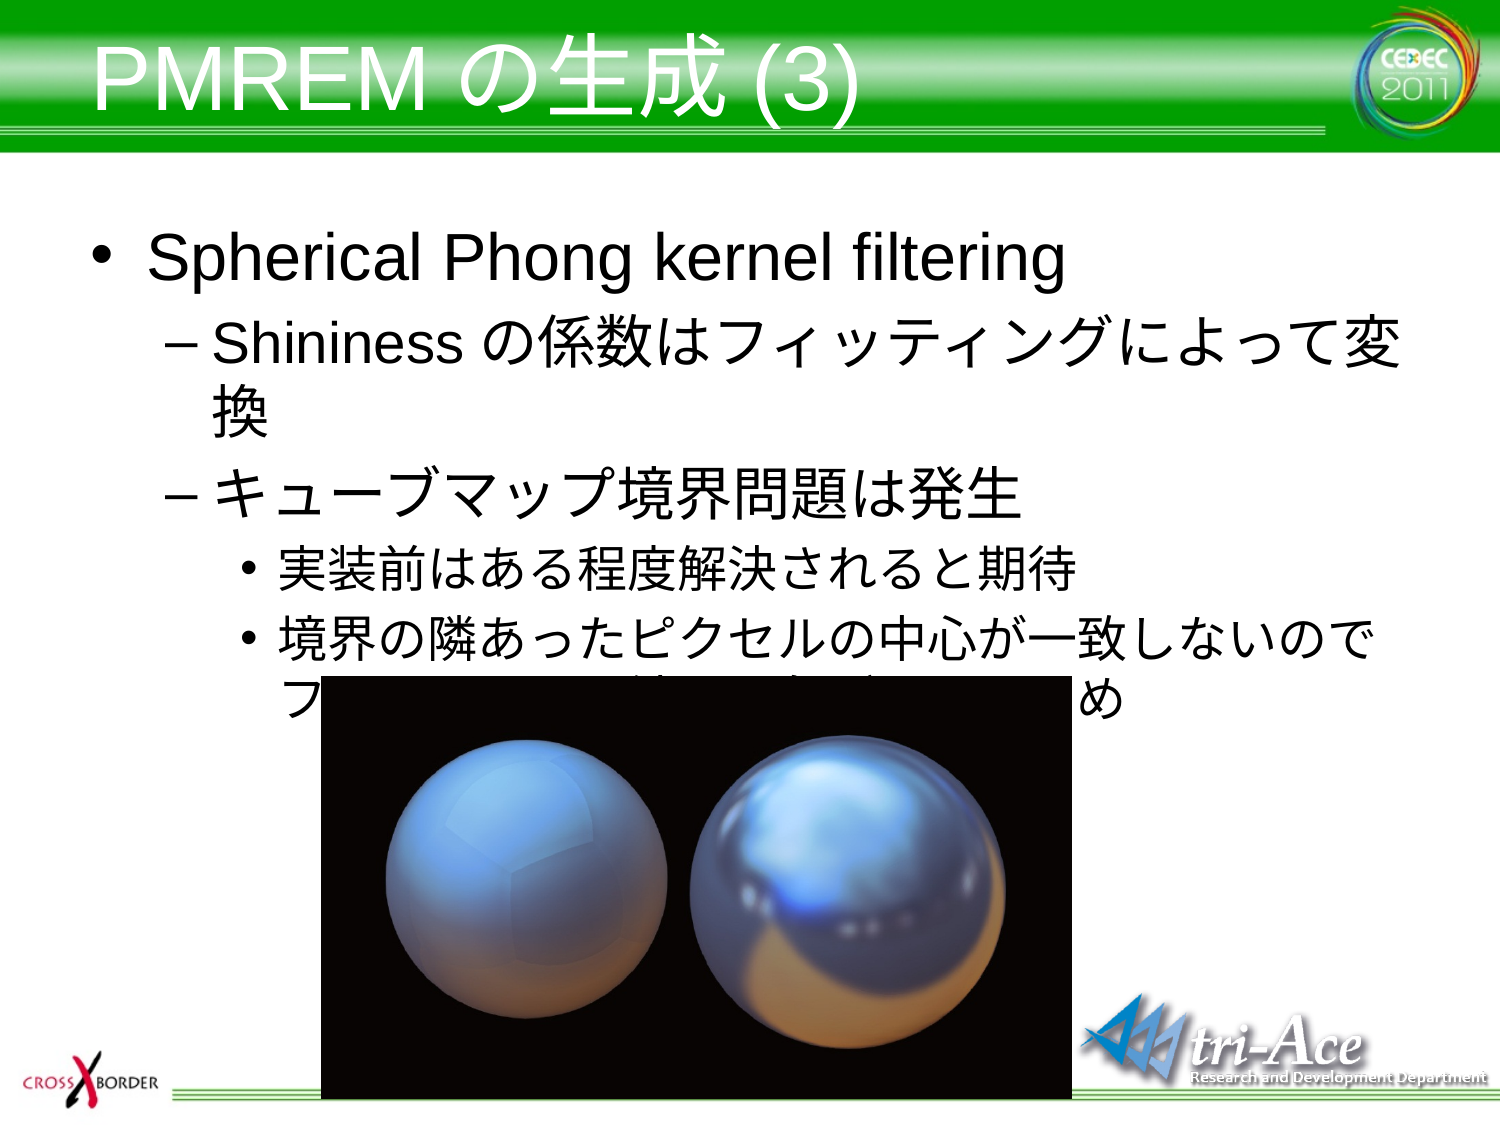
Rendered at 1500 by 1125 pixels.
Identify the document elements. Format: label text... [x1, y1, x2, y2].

list Spherical Phong kernel filtering Shininessの係数はフィッティングによって変換 キューブマップ境界問題は発生 実装前はある程度解決されると期待 境界の隣あったピクセルの中心が一致しないので フィルターした結果の色が異なるため [75, 206, 1425, 993]
title PMREMの生成(3) [74, 7, 1426, 140]
picture [0, 676, 1500, 1125]
picture [0, 0, 1500, 155]
